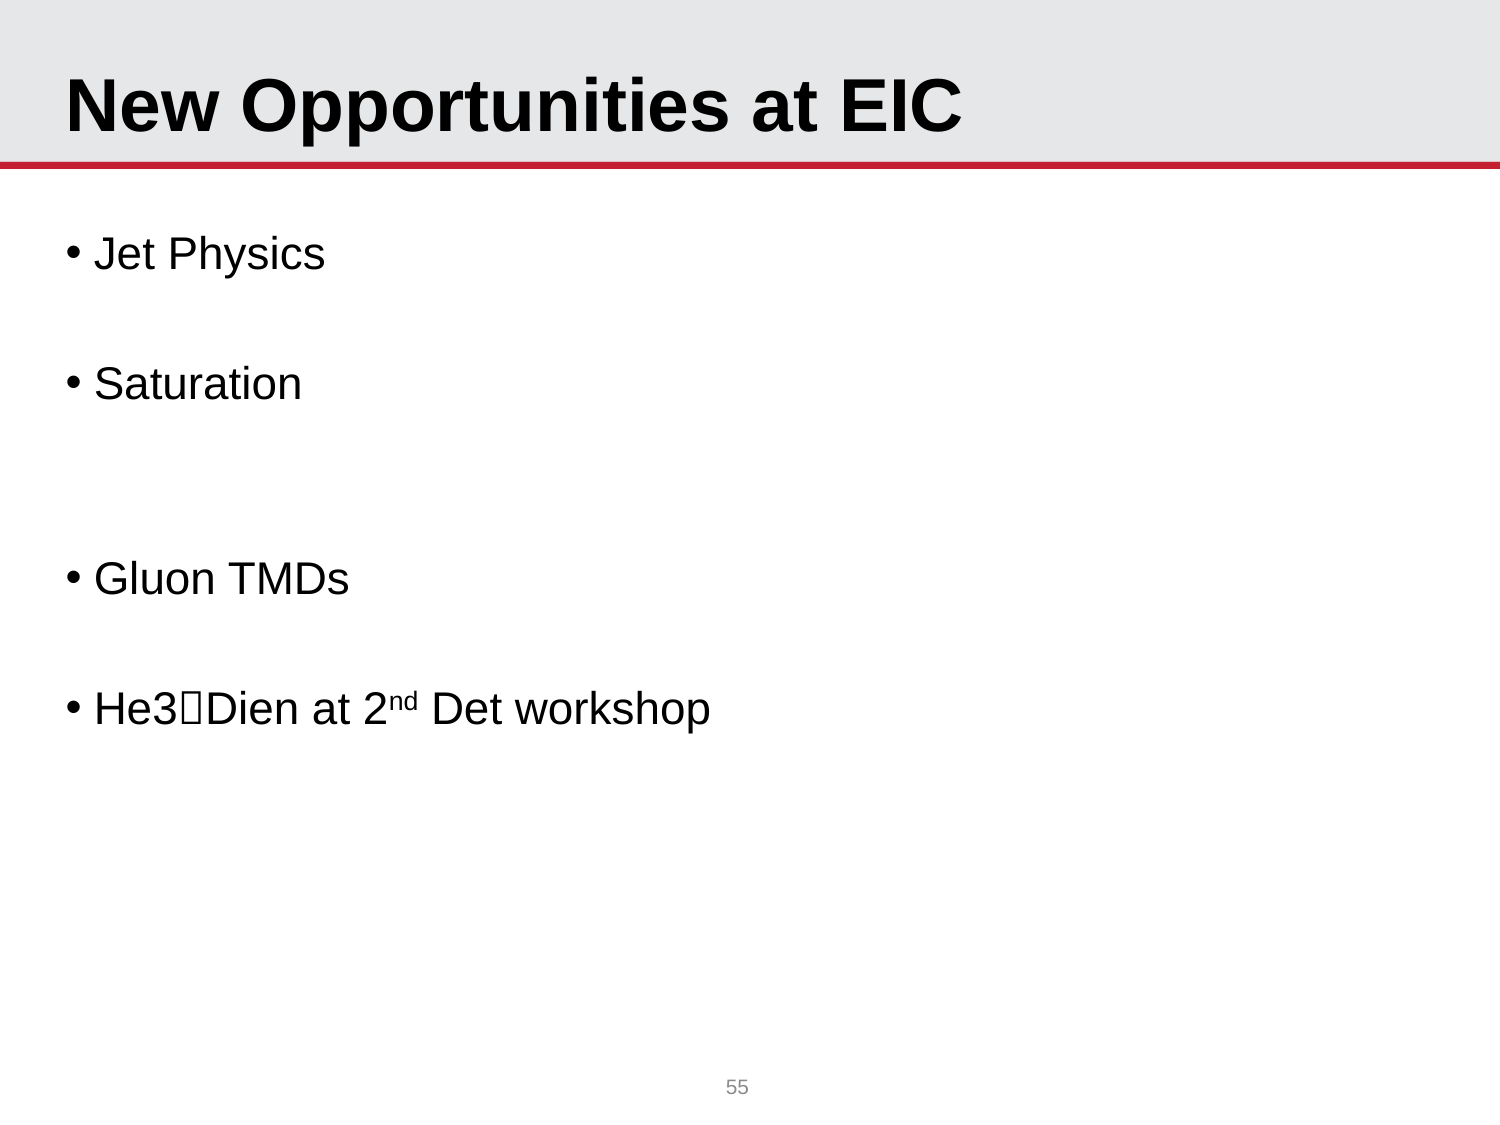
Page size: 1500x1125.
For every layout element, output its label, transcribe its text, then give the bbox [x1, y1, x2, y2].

list Jet Physics Saturation Gluon TMDs He3Dien at 2nd Det workshop [50, 222, 1440, 1042]
title New Opportunities at EIC [50, 67, 1440, 147]
slide_number 55 [693, 1060, 782, 1111]
